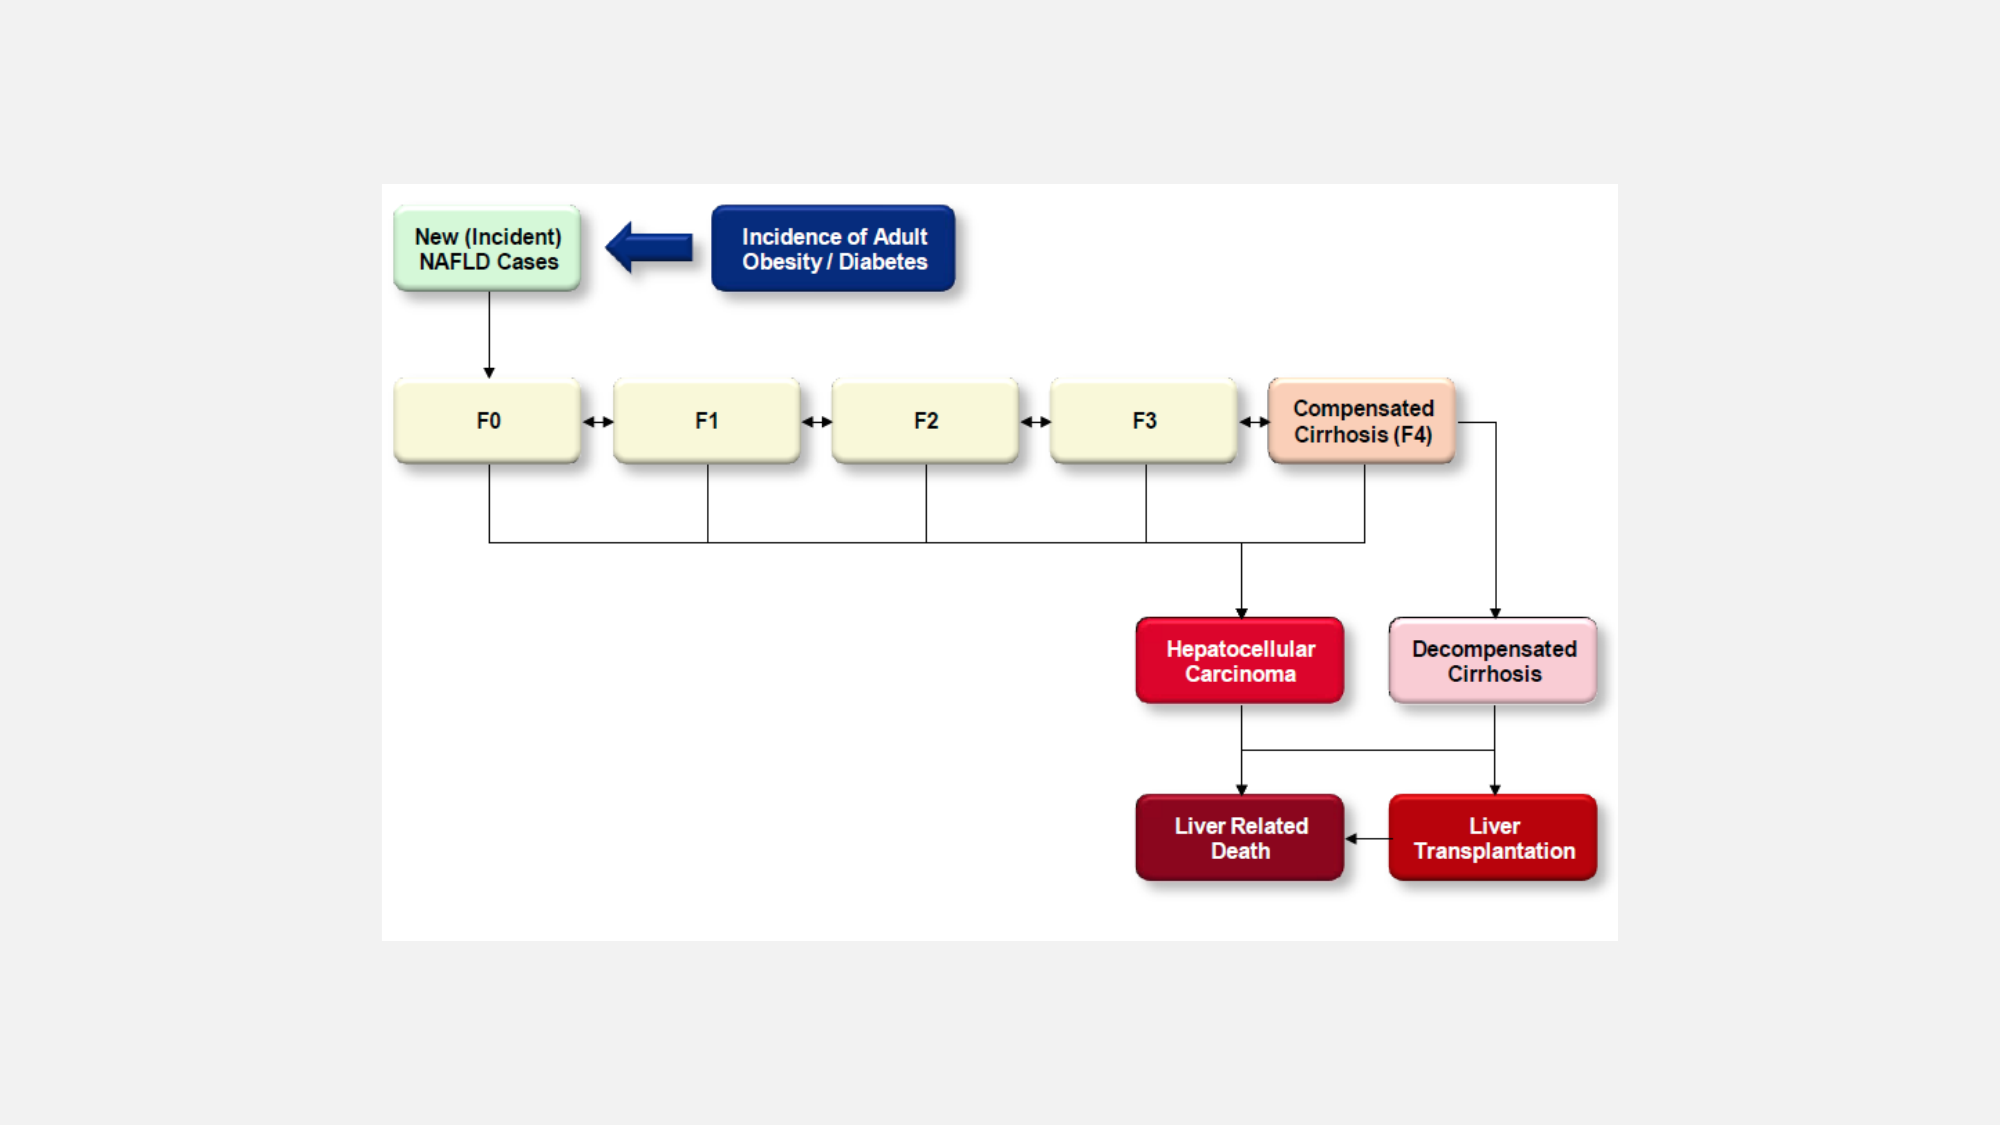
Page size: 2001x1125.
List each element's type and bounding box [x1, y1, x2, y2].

picture [381, 184, 1619, 941]
